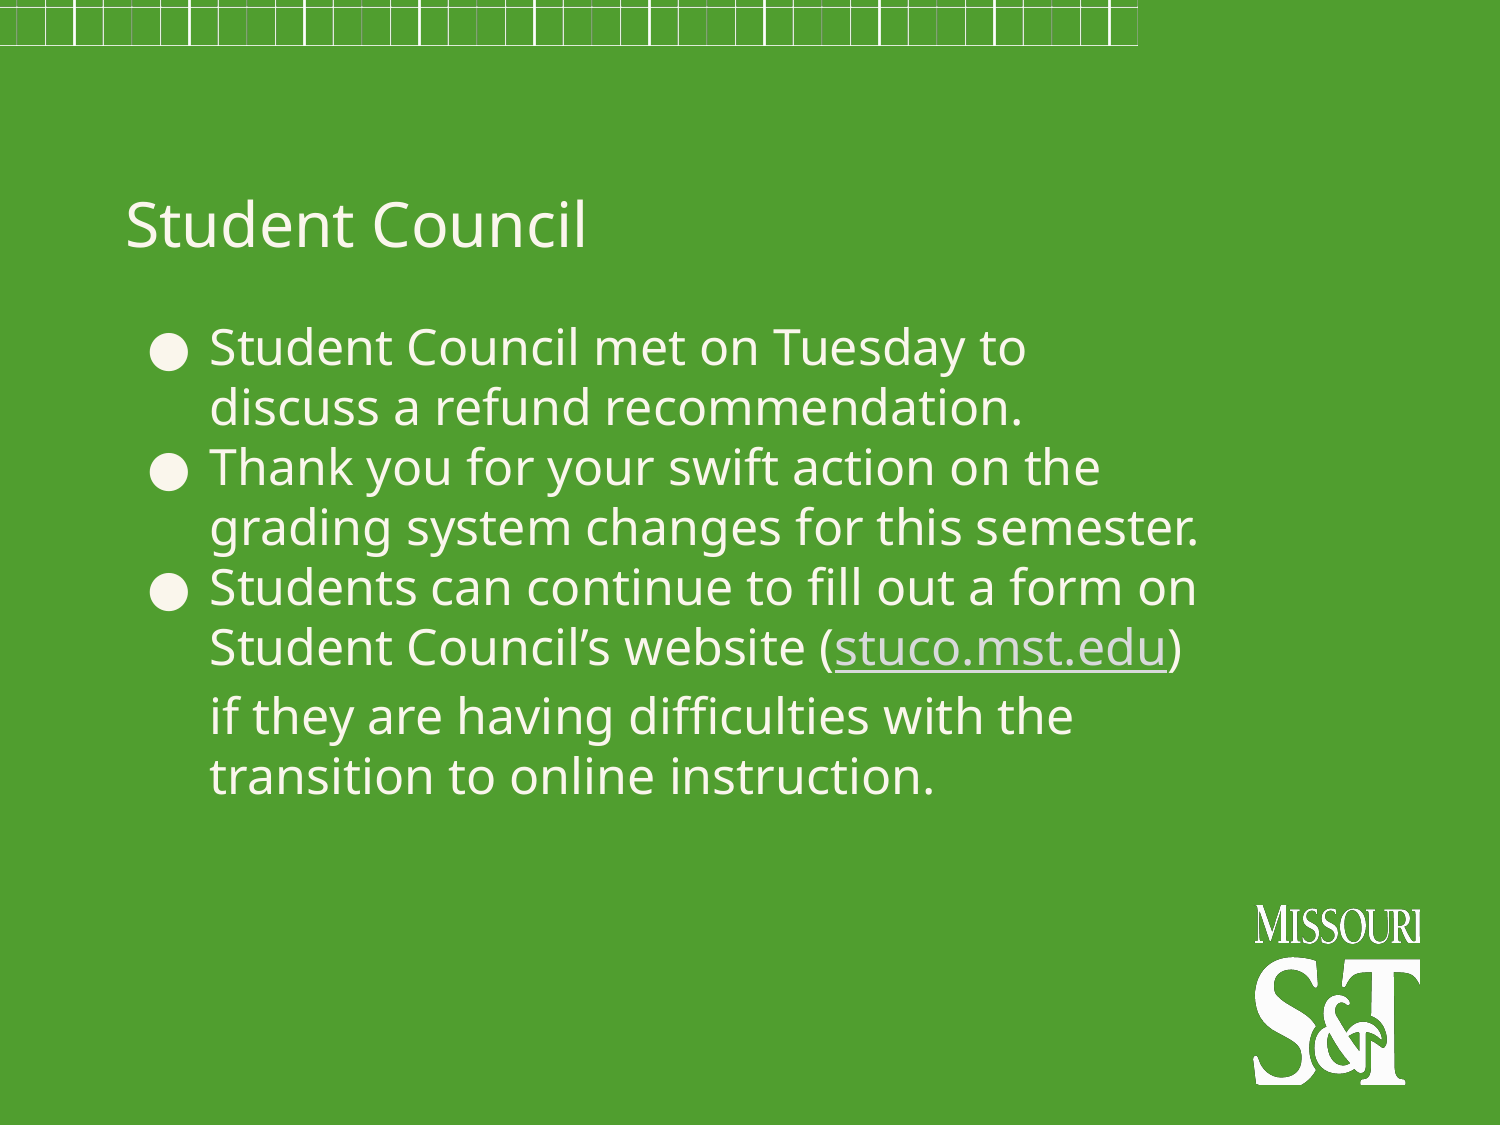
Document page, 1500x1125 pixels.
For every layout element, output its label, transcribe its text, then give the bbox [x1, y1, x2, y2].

picture [0, 0, 1138, 46]
list Student Council met on Tuesday to discuss a refund recommendation. Thank you for your swift action on the grading system changes for this semester. Students can continue to fill out a form on Student Council’s website (stuco.mst.edu) if they are having difficulties with the transition to online instruction. [119, 308, 1224, 878]
picture [1253, 905, 1420, 1085]
list Student Council [110, 186, 1453, 309]
